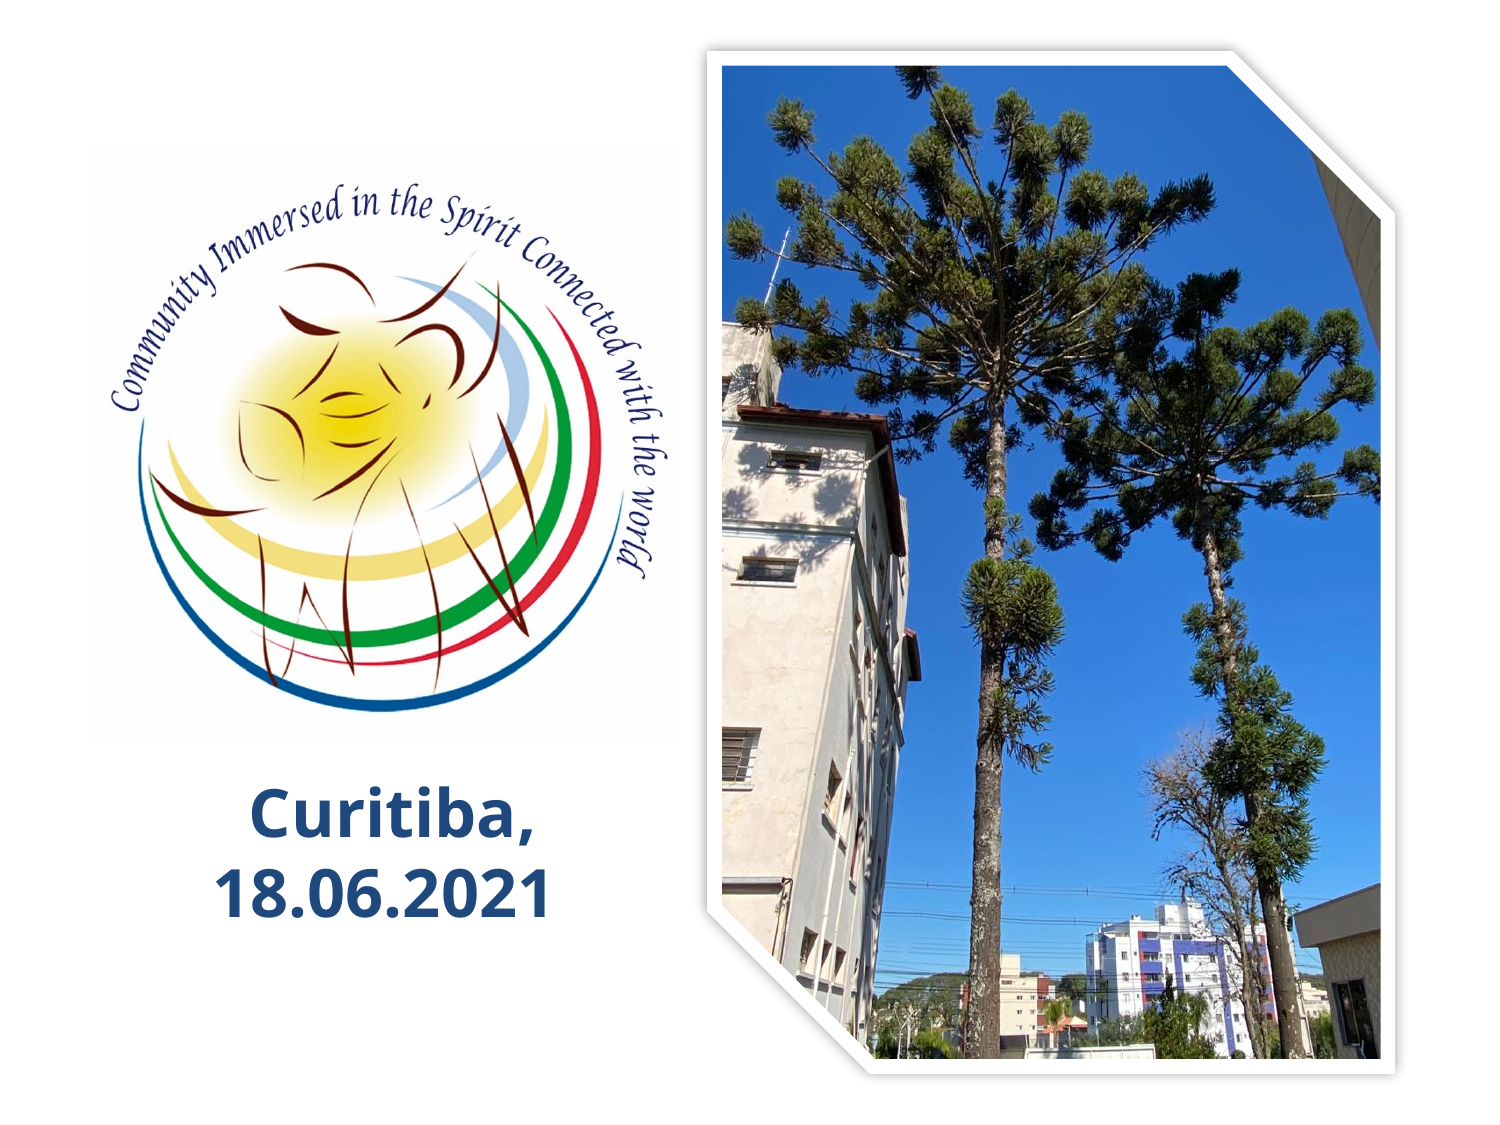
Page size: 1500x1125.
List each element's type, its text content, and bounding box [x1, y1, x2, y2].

text_box Curitiba, 18.06.2021 [112, 763, 656, 938]
picture [88, 148, 680, 740]
picture [714, 58, 1389, 1067]
